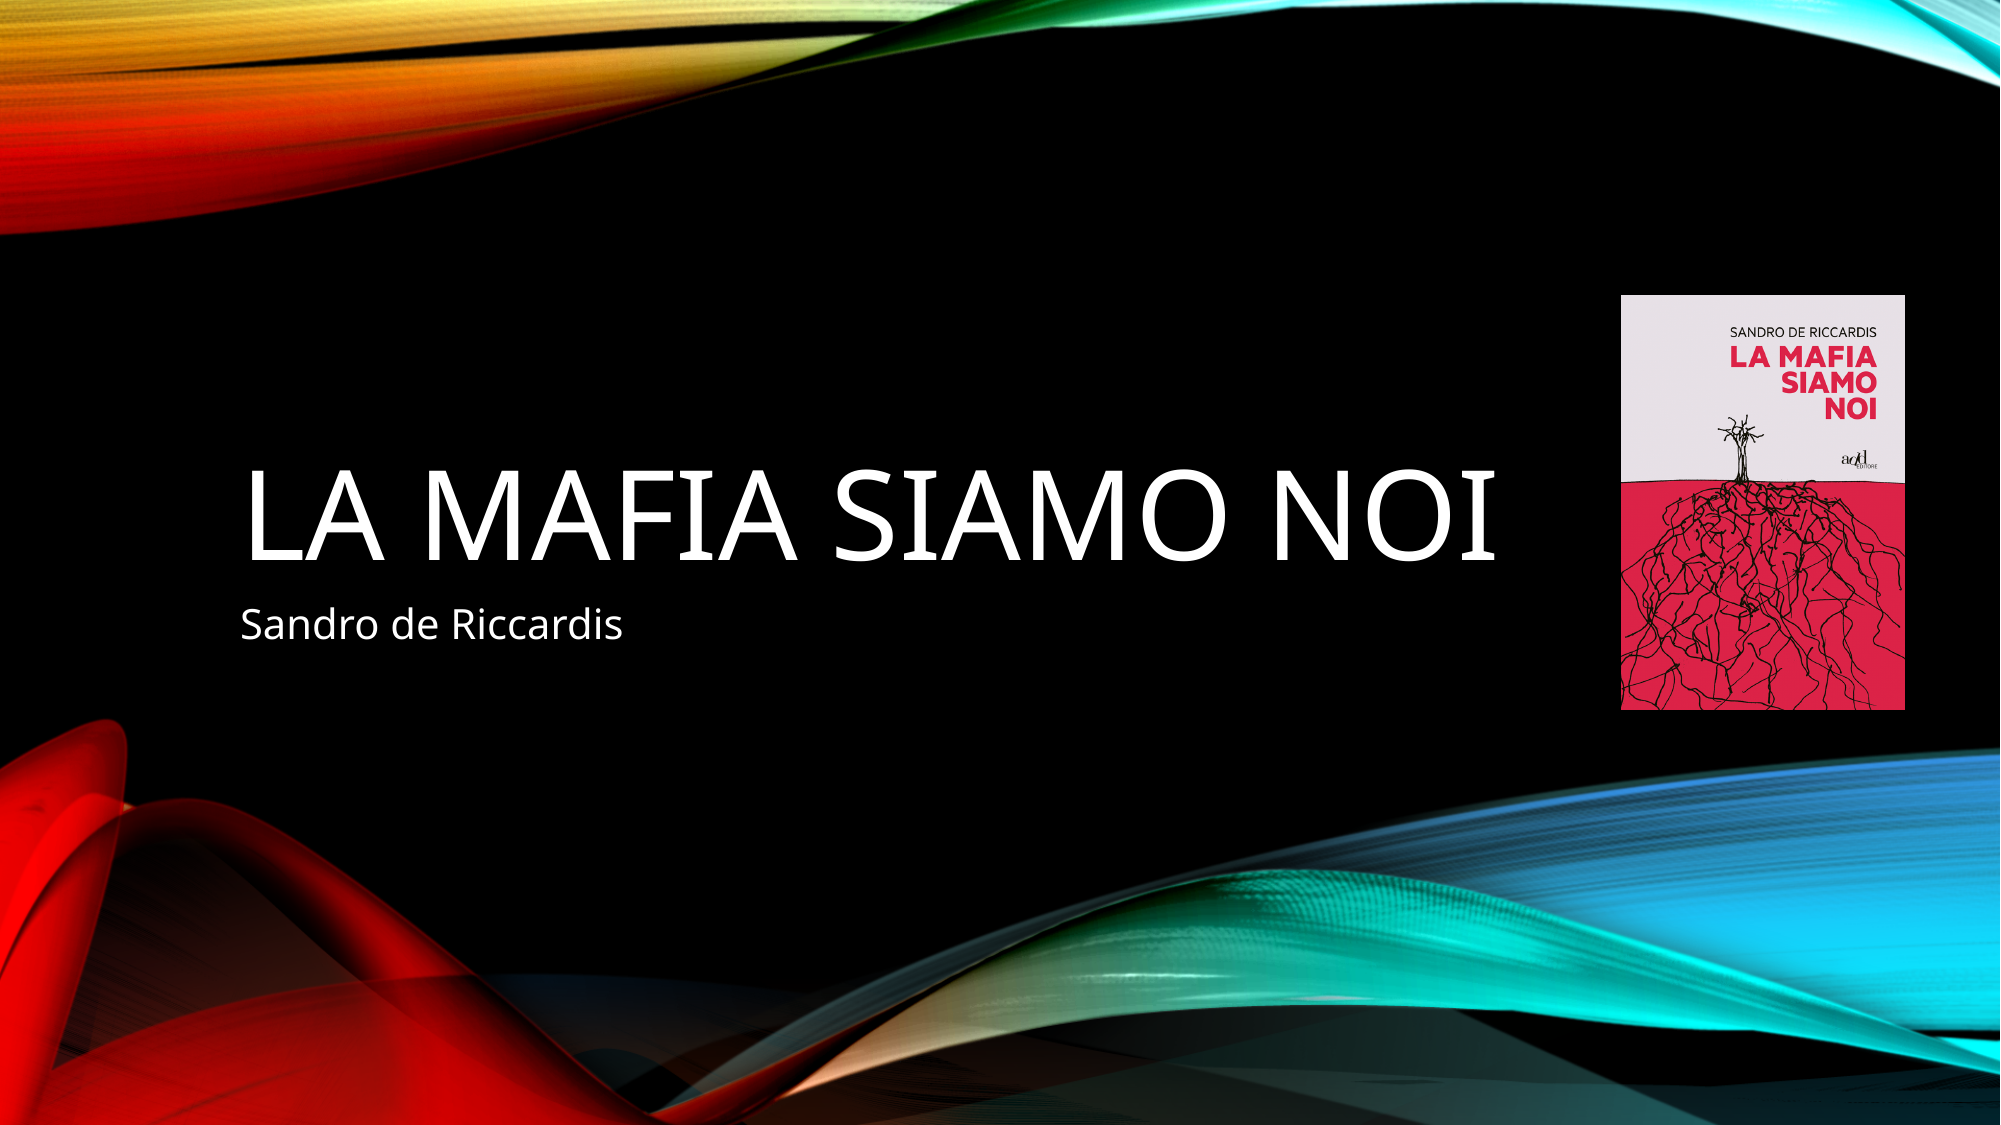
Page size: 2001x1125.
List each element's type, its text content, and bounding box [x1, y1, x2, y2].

picture [1620, 295, 1905, 710]
subtitle Sandro de Riccardis [225, 595, 1620, 709]
picture [0, 0, 2000, 237]
title La mafia siamo noi [225, 295, 1620, 595]
picture [0, 717, 2000, 1125]
